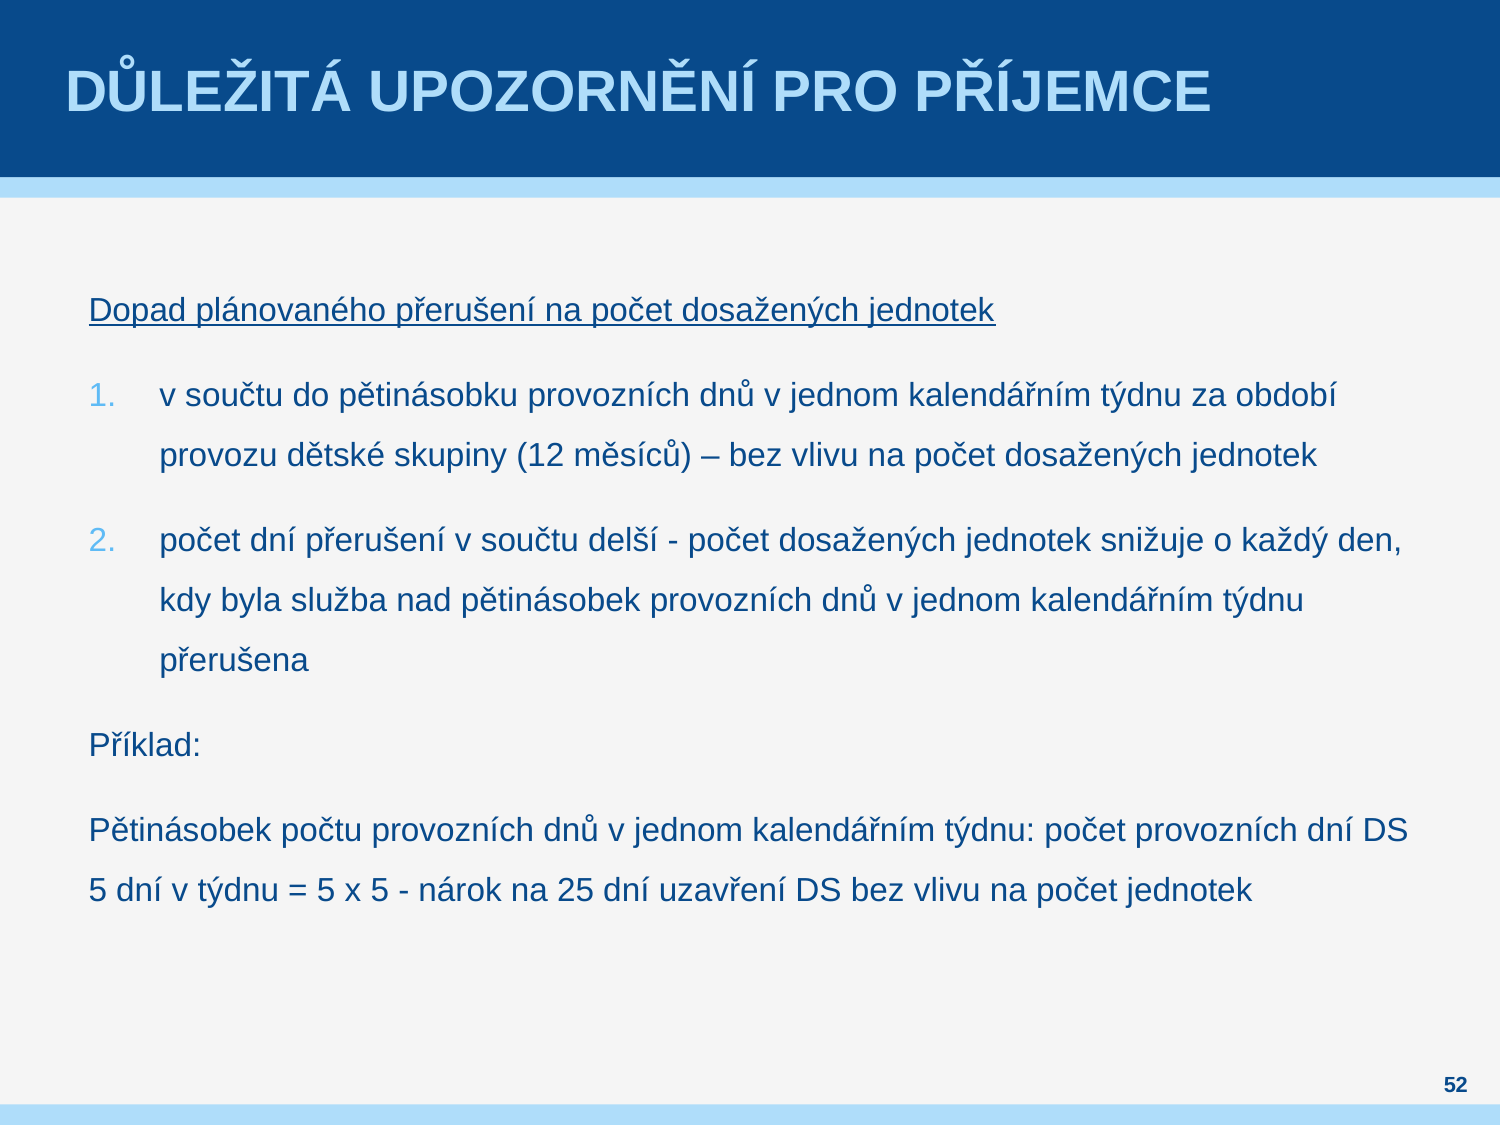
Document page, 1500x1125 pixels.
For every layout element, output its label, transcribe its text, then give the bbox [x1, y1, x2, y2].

slide_number 52 [1417, 1068, 1495, 1099]
title Důležitá upozornění pro příjemce [59, 0, 1441, 178]
list Dopad plánovaného přerušení na počet dosažených jednotek v součtu do pětinásobku provozních dnů v jednom kalendářním týdnu za období provozu dětské skupiny (12 měsíců) – bez vlivu na počet dosažených jednotek počet dní přerušení v součtu delší - počet dosažených jednotek snižuje o každý den, kdy byla služba nad pětinásobek provozních dnů v jednom kalendářním týdnu přerušena Příklad: Pětinásobek počtu provozních dnů v jednom kalendářním týdnu: počet provozních dní DS 5 dní v týdnu = 5 x 5 - nárok na 25 dní uzavření DS bez vlivu na počet jednotek [88, 268, 1412, 977]
